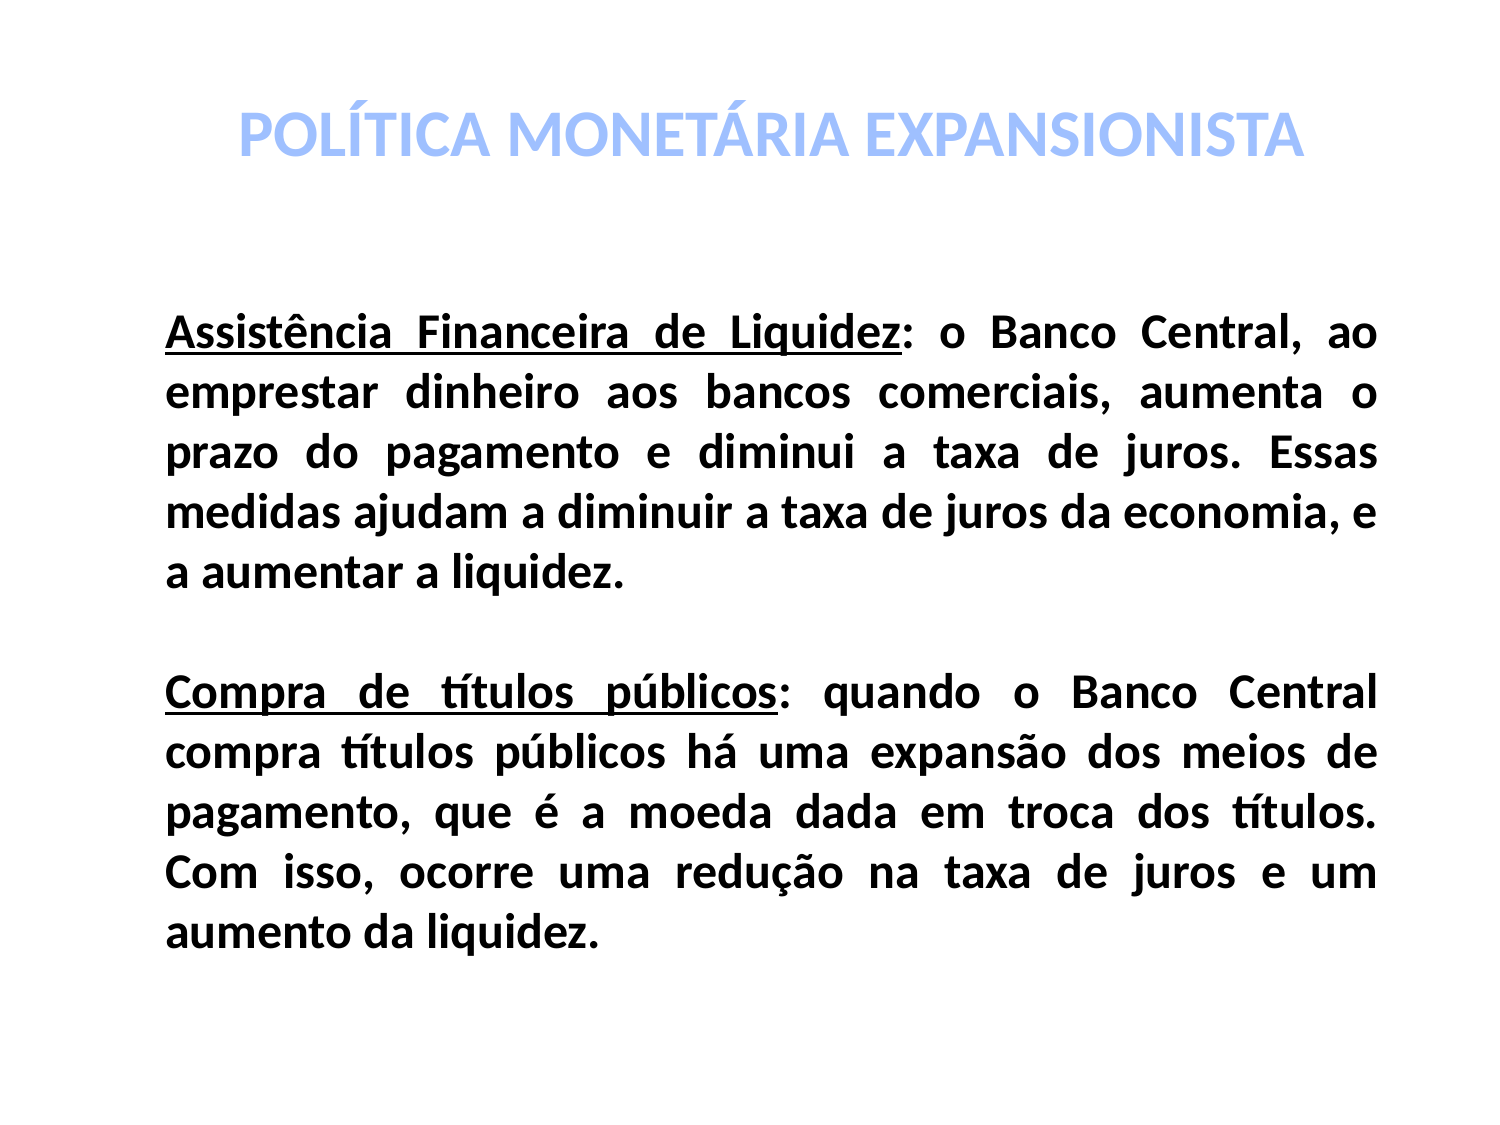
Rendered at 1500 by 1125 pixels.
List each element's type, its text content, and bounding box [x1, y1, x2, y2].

text_box Assistência Financeira de Liquidez: o Banco Central, ao emprestar dinheiro aos bancos comerciais, aumenta o prazo do pagamento e diminui a taxa de juros. Essas medidas ajudam a diminuir a taxa de juros da economia, e a aumentar a liquidez. Compra de títulos públicos: quando o Banco Central compra títulos públicos há uma expansão dos meios de pagamento, que é a moeda dada em troca dos títulos. Com isso, ocorre uma redução na taxa de juros e um aumento da liquidez. [150, 290, 1394, 1011]
text_box POLÍTICA MONETÁRIA EXPANSIONISTA [223, 82, 1321, 177]
